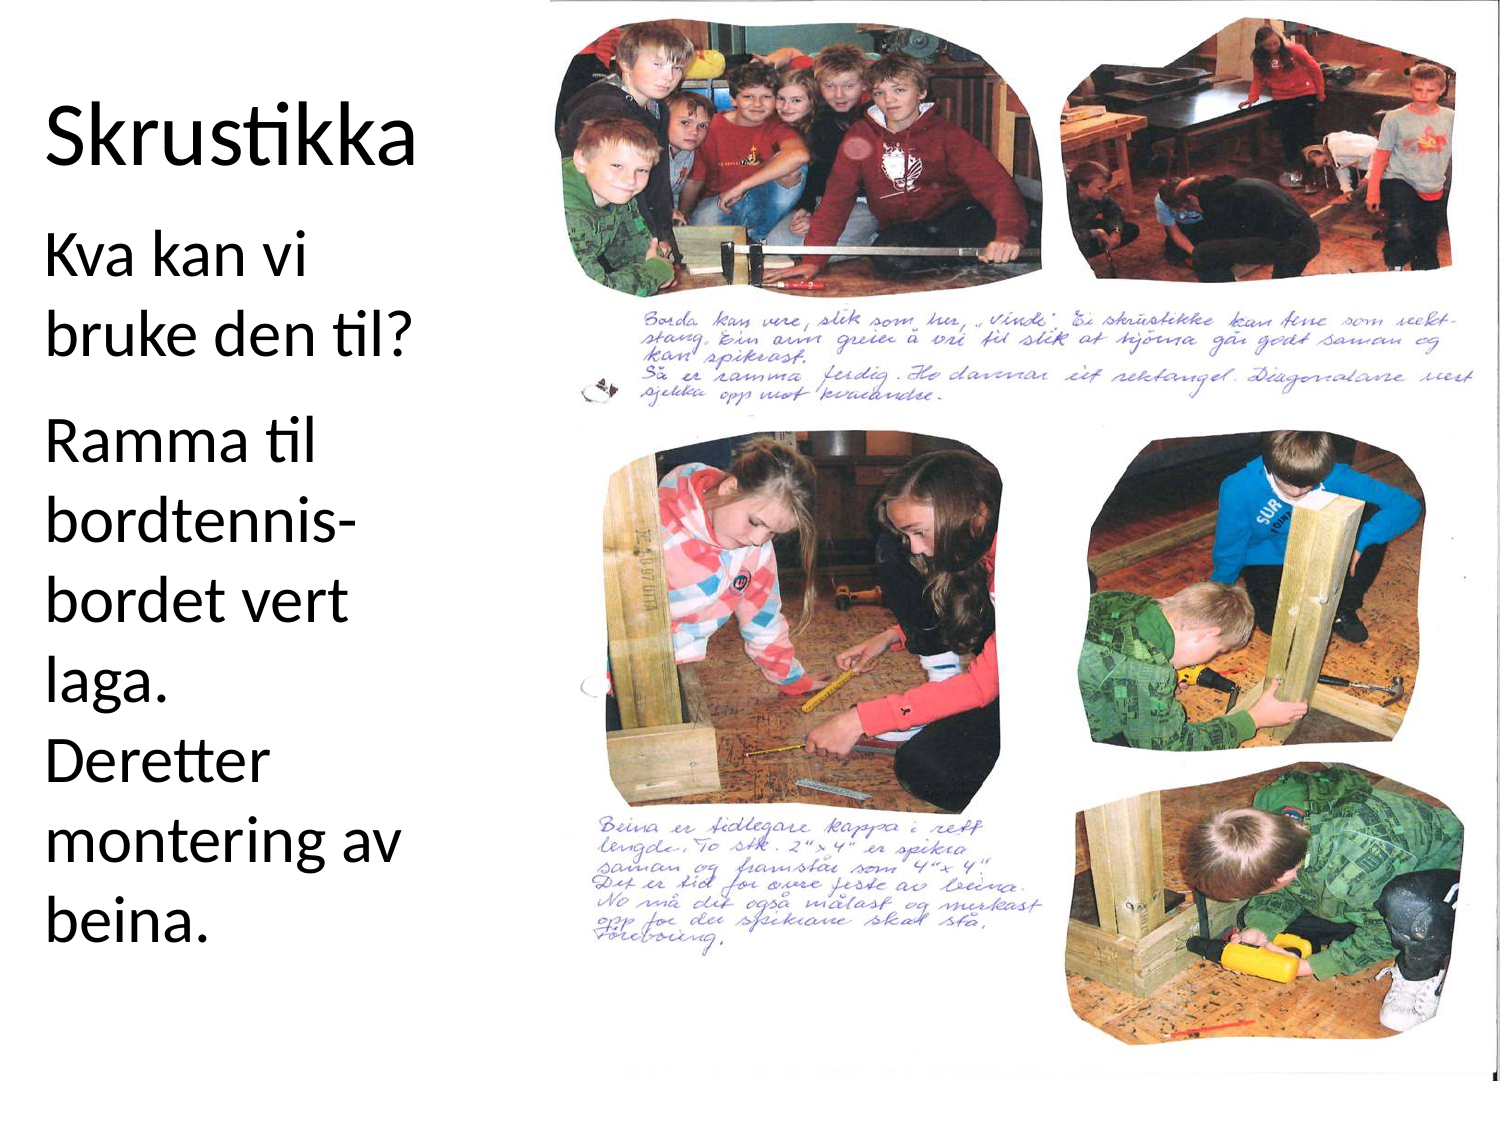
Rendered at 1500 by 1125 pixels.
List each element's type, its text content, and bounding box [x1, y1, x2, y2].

text_box Skrustikka Kva kan vi bruke den til? Ramma til bordtennis-bordet vert laga. Deretter montering av beina. [29, 66, 491, 964]
picture [548, 0, 1500, 1084]
